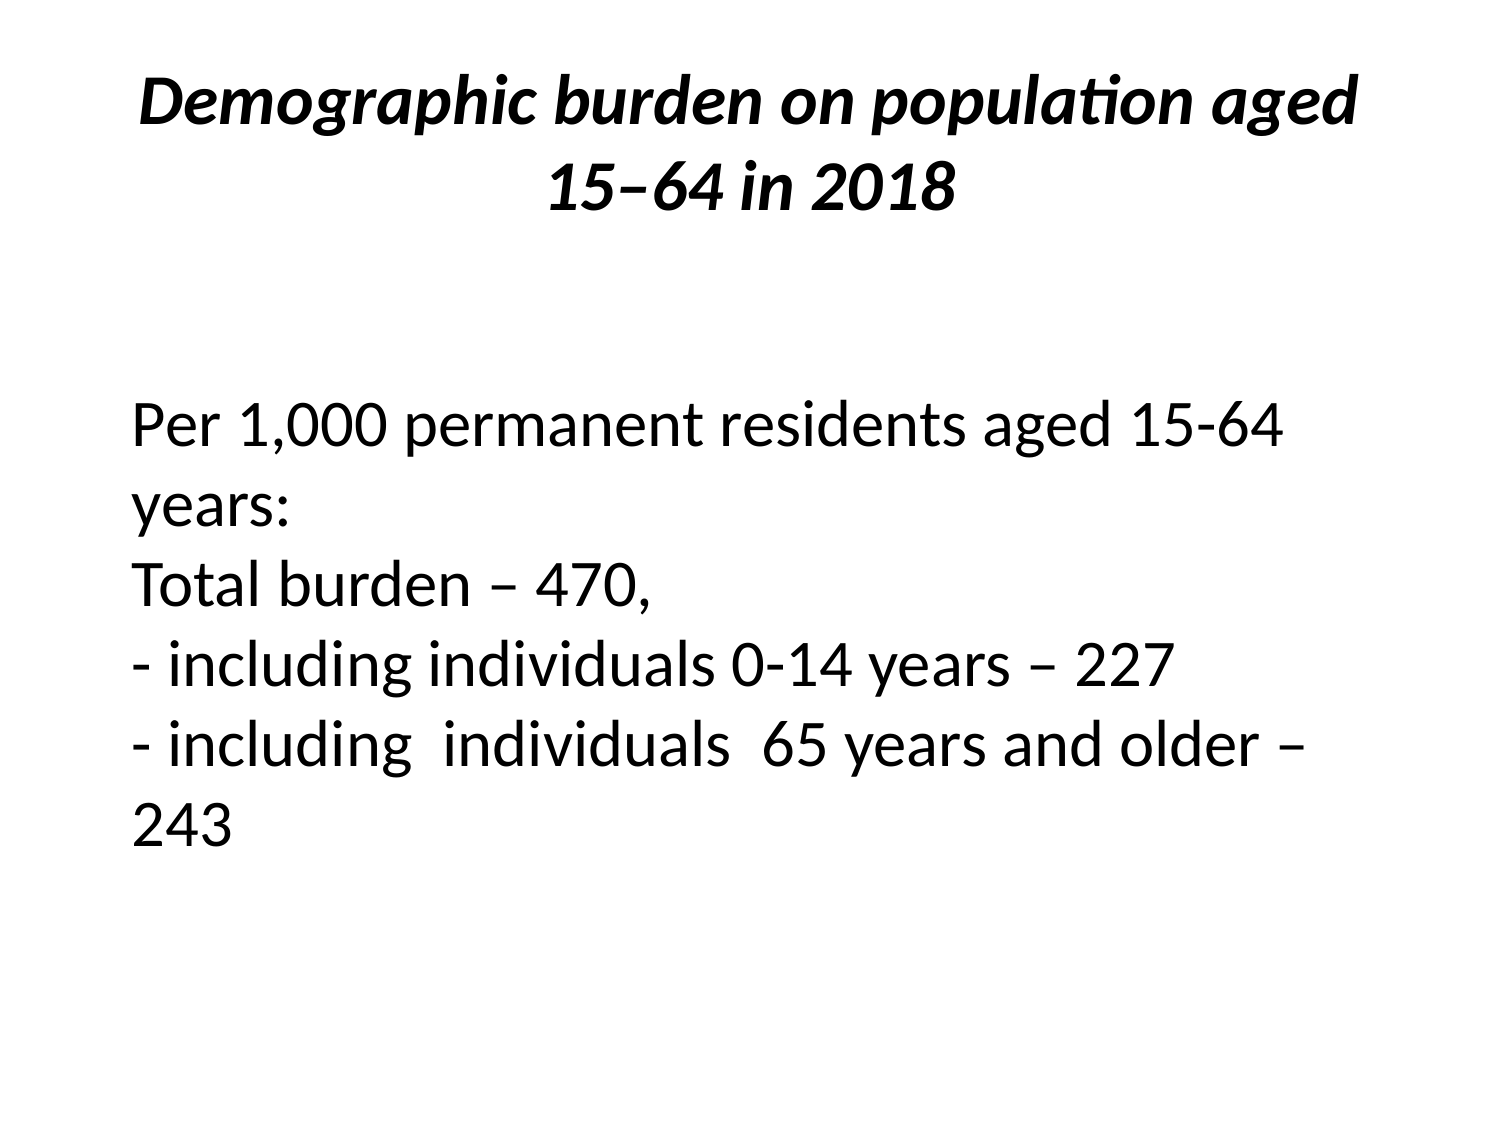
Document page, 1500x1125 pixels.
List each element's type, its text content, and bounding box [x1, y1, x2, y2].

title Demographic burden on population aged 15–64 in 2018 [75, 45, 1425, 233]
text_box Per 1,000 permanent residents aged 15-64 years: Total burden – 470, - including individuals 0-14 years – 227 - including individuals 65 years and older – 243 [117, 292, 1417, 958]
